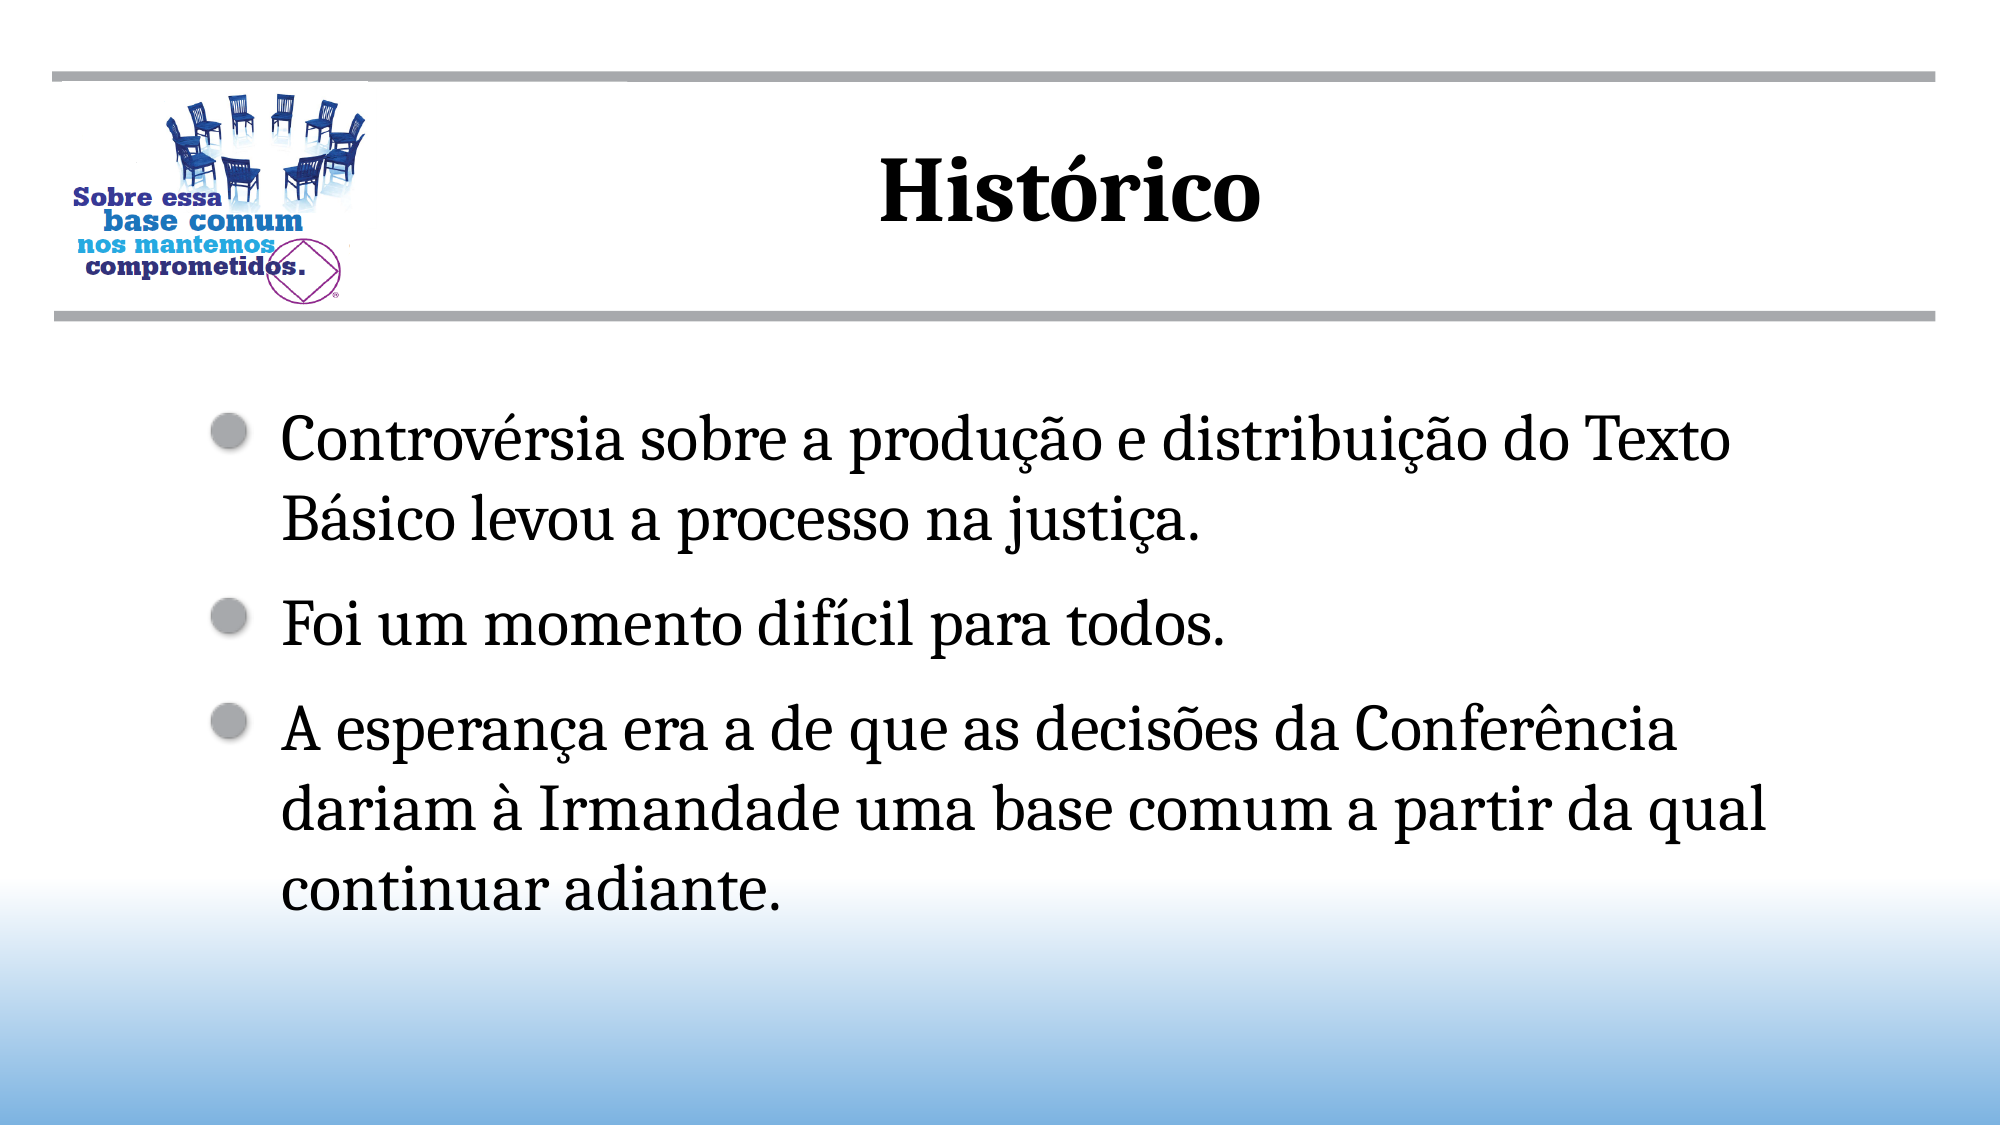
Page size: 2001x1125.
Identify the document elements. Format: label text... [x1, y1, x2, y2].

picture [206, 700, 254, 748]
list Controvérsia sobre a produção e distribuição do Texto Básico levou a processo na justiça. Foi um momento difícil para todos. A esperança era a de que as decisões da Conferência dariam à Irmandade uma base comum a partir da qual continuar adiante. [191, 386, 1834, 999]
picture [206, 410, 254, 458]
title Histórico [368, 81, 1933, 300]
picture [206, 595, 254, 643]
picture [62, 81, 377, 308]
